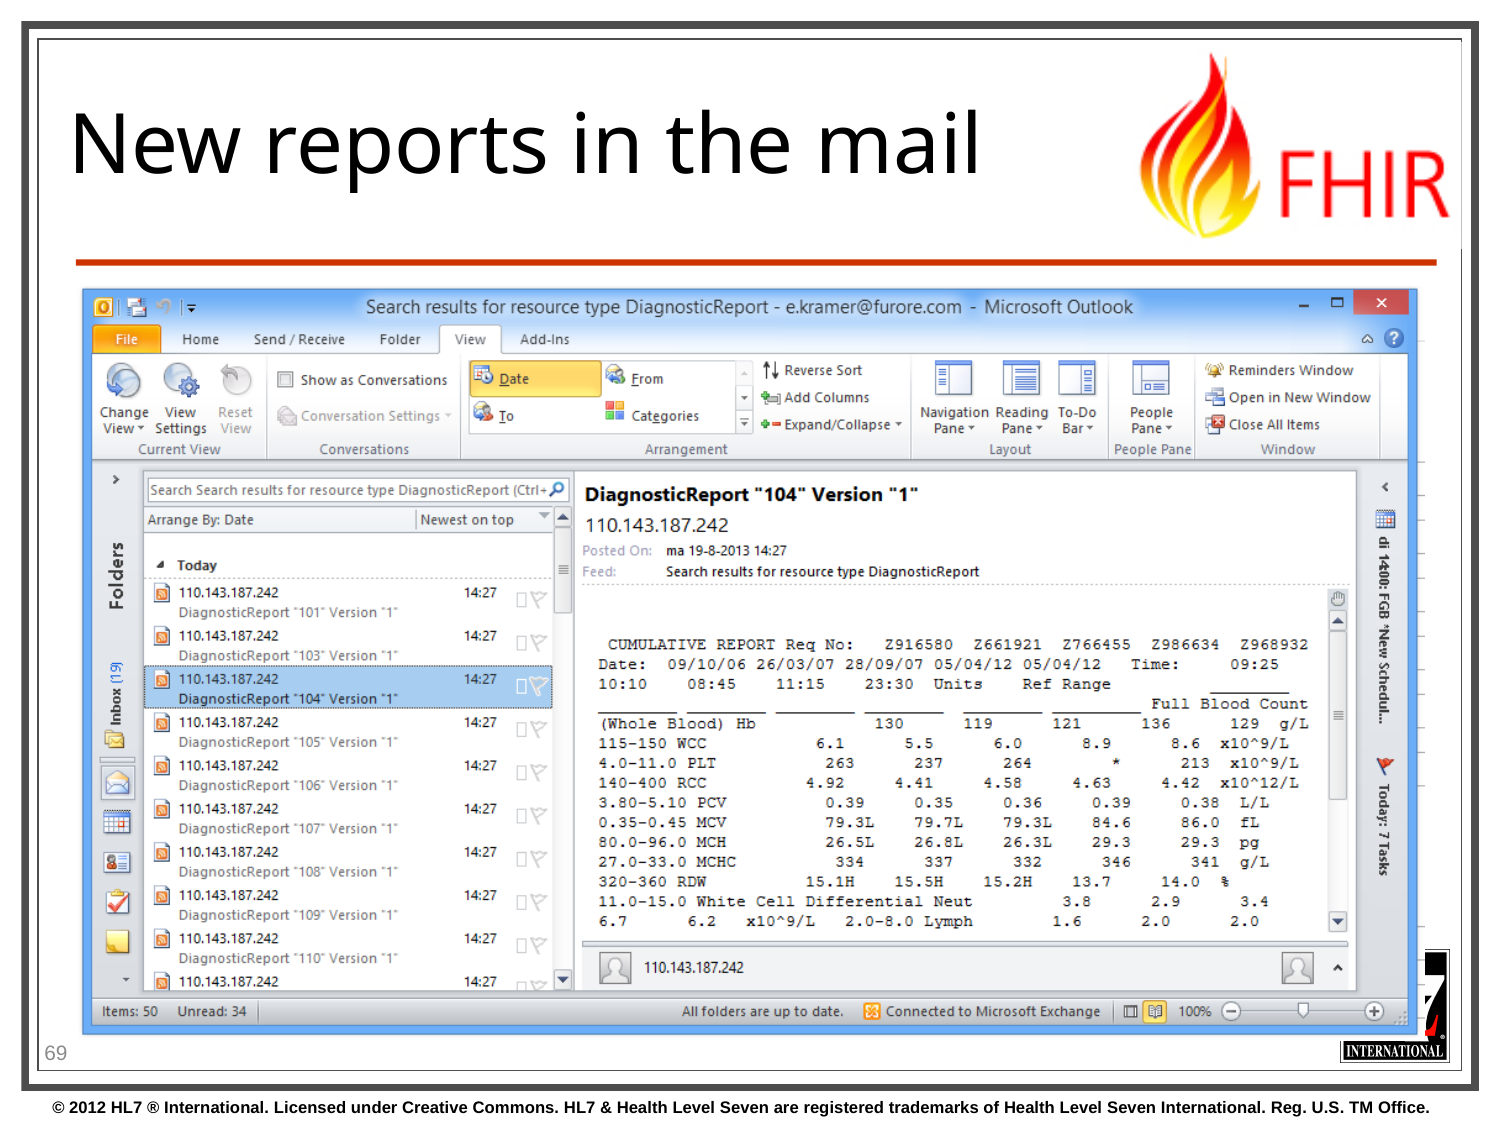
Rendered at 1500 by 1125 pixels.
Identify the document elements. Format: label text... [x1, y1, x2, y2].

picture [74, 285, 1450, 1063]
picture [1128, 42, 1462, 249]
slide_number 69 [29, 1034, 148, 1071]
title New reports in the mail [53, 54, 1128, 244]
